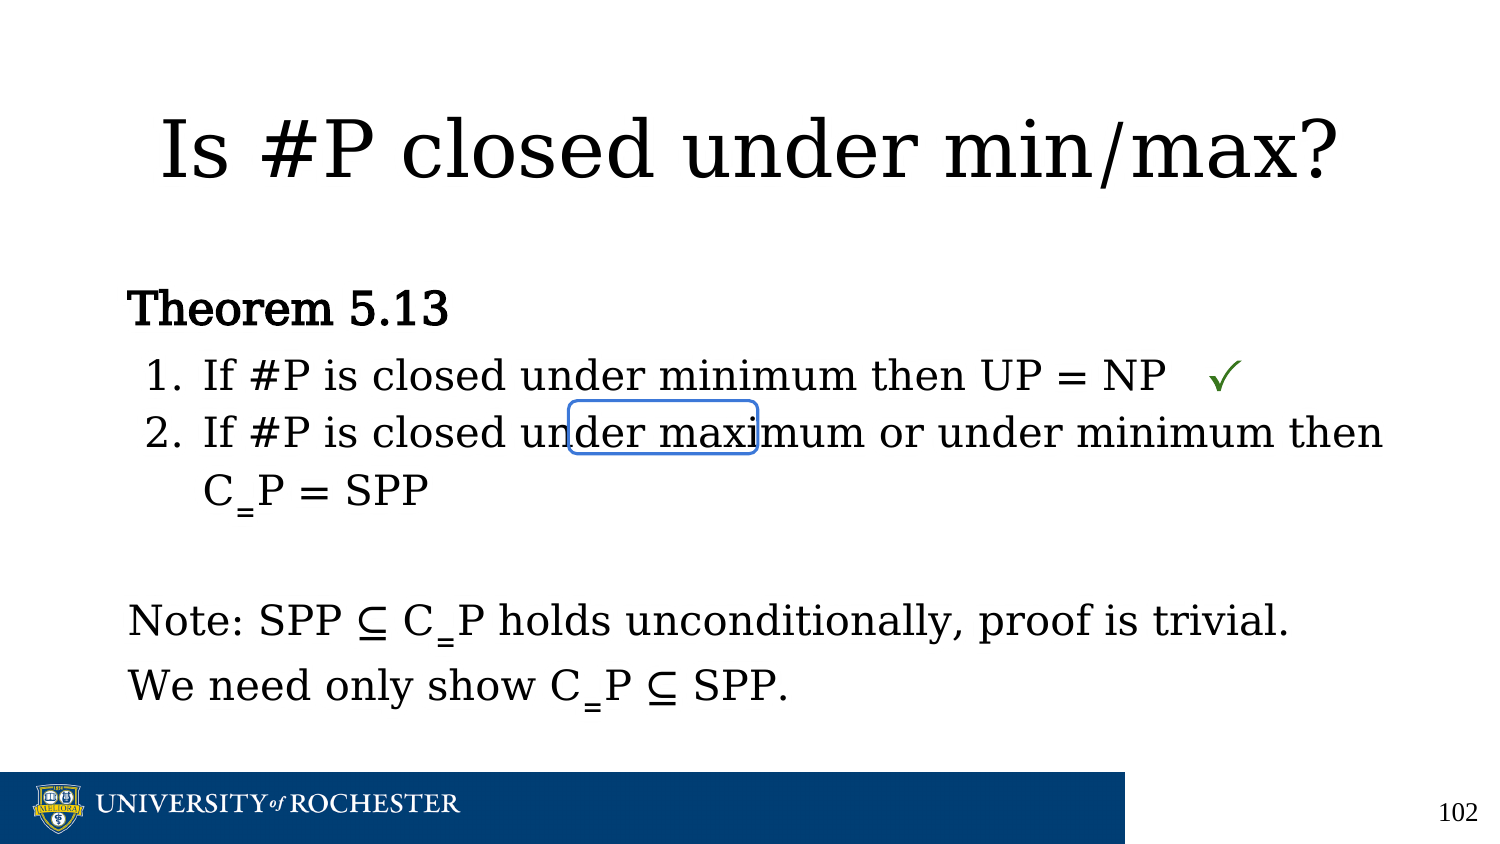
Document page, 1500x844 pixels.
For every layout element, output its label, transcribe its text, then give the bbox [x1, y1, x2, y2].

text_box [568, 400, 758, 454]
slide_number ‹#› [1403, 779, 1494, 844]
list Theorem 5.13 If #P is closed under minimum then UP = NP ✓ If #P is closed under maximum or under minimum then C‗P = SPP Note: SPP ⊆ C‗P holds unconditionally, proof is trivial. We need only show C‗P ⊆ SPP. [112, 243, 1404, 751]
title Is #P closed under min/max? [112, 75, 1388, 216]
picture [0, 772, 1125, 844]
